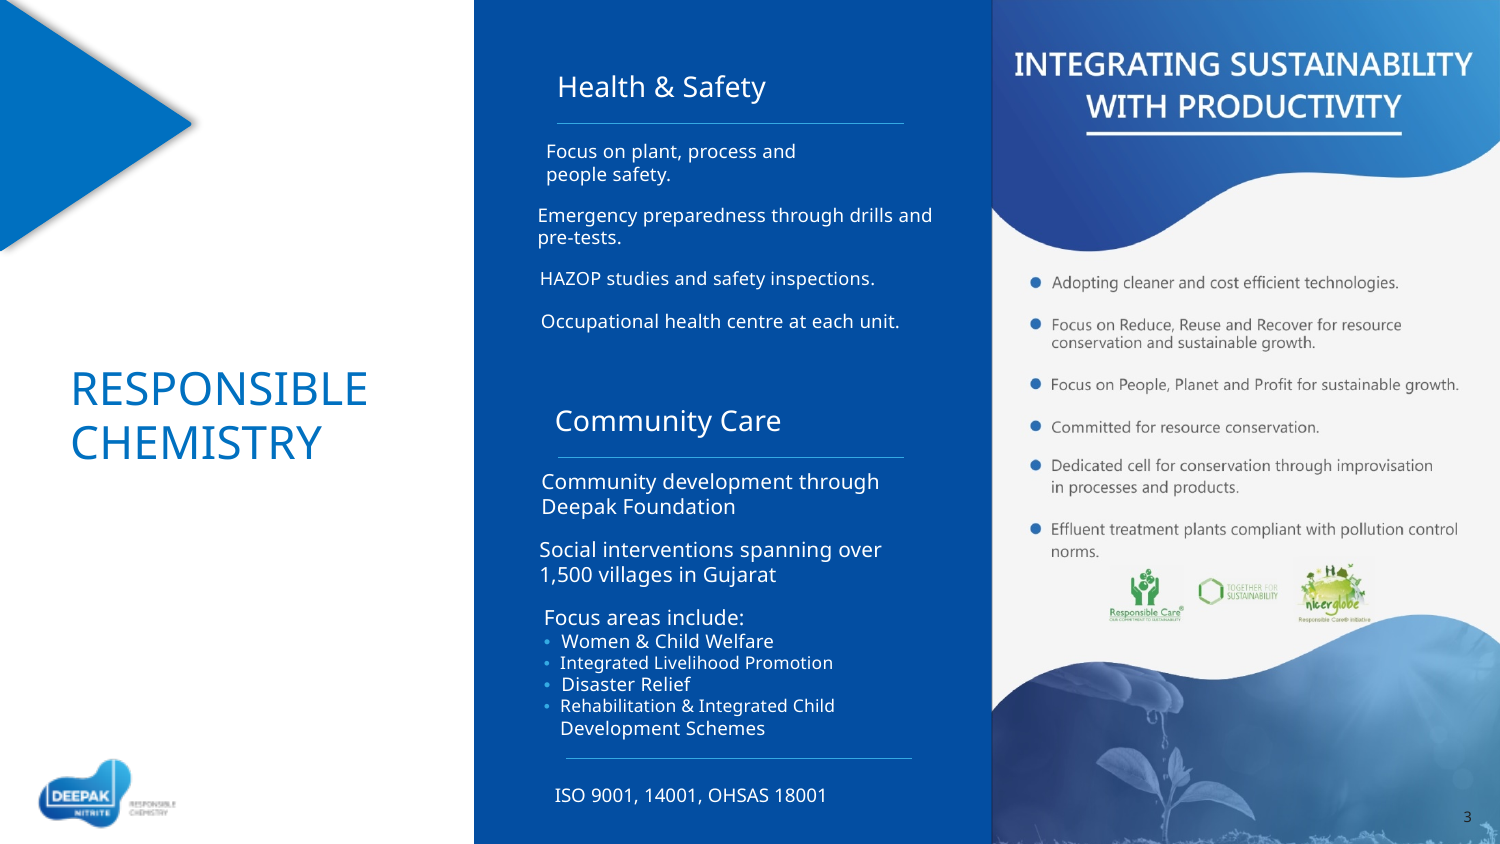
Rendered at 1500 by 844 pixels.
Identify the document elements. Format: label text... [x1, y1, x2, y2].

picture [474, 0, 1500, 844]
text_box [0, 0, 192, 252]
picture [18, 750, 196, 841]
text_box RESPONSIBLE CHEMISTRY [70, 359, 370, 470]
